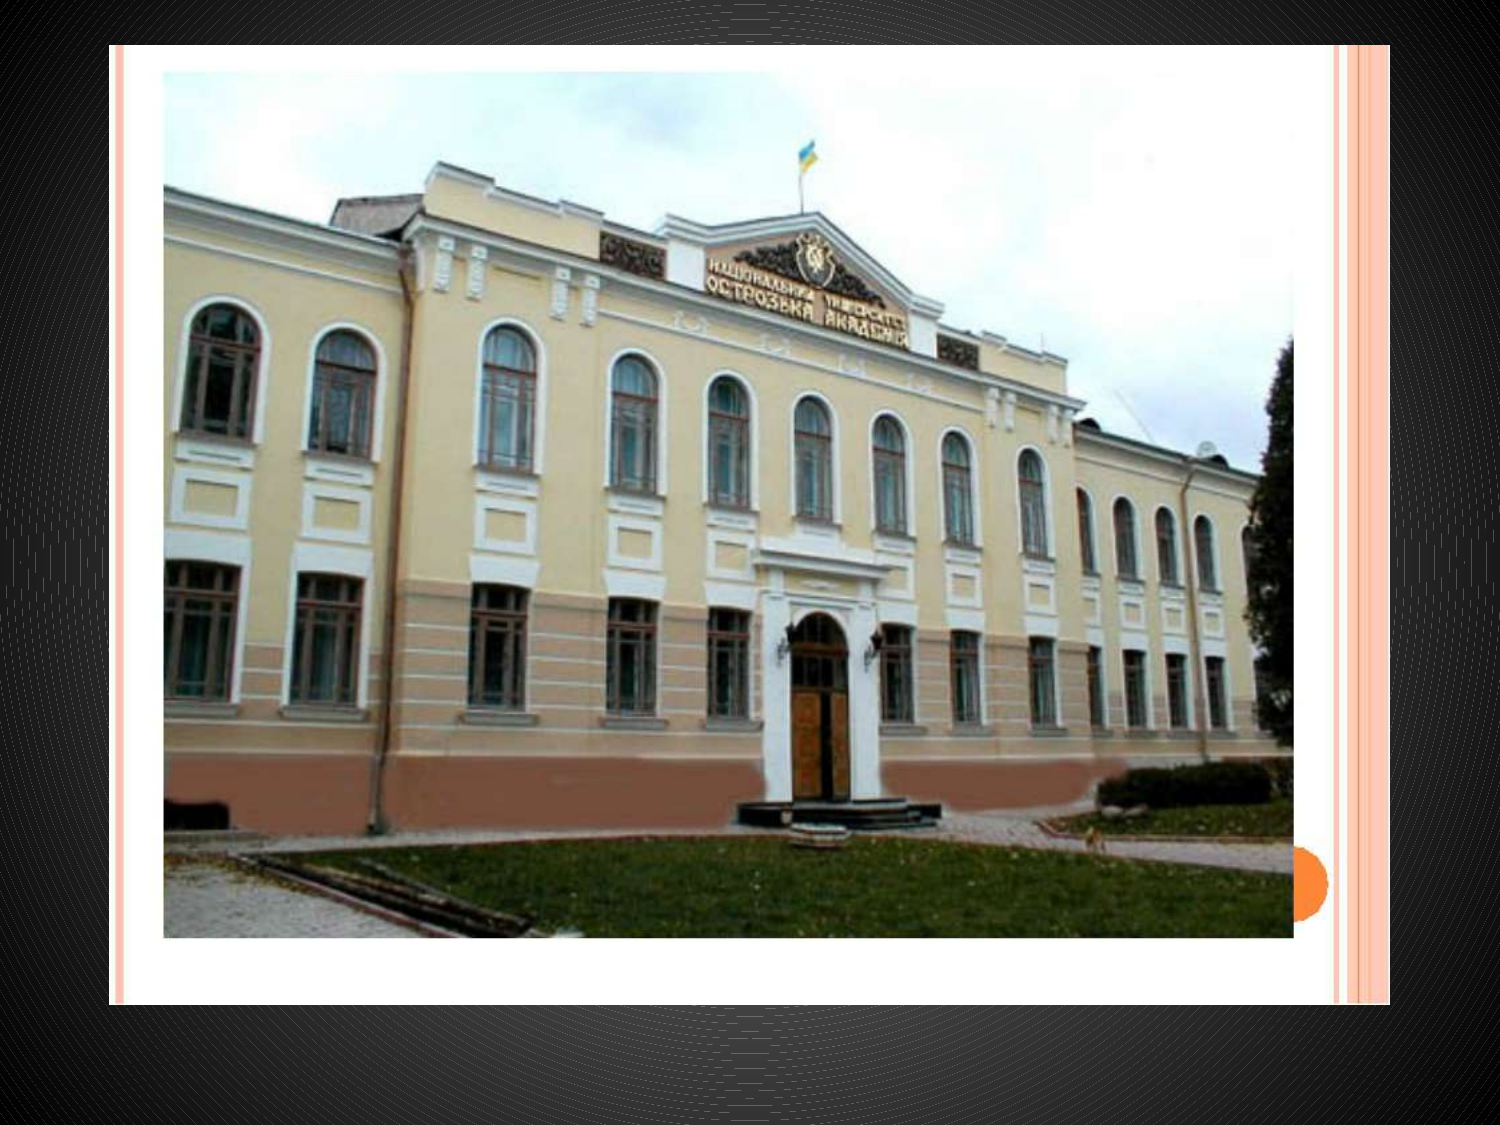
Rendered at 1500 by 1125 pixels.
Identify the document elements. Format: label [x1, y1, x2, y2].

list [109, 44, 1391, 1006]
